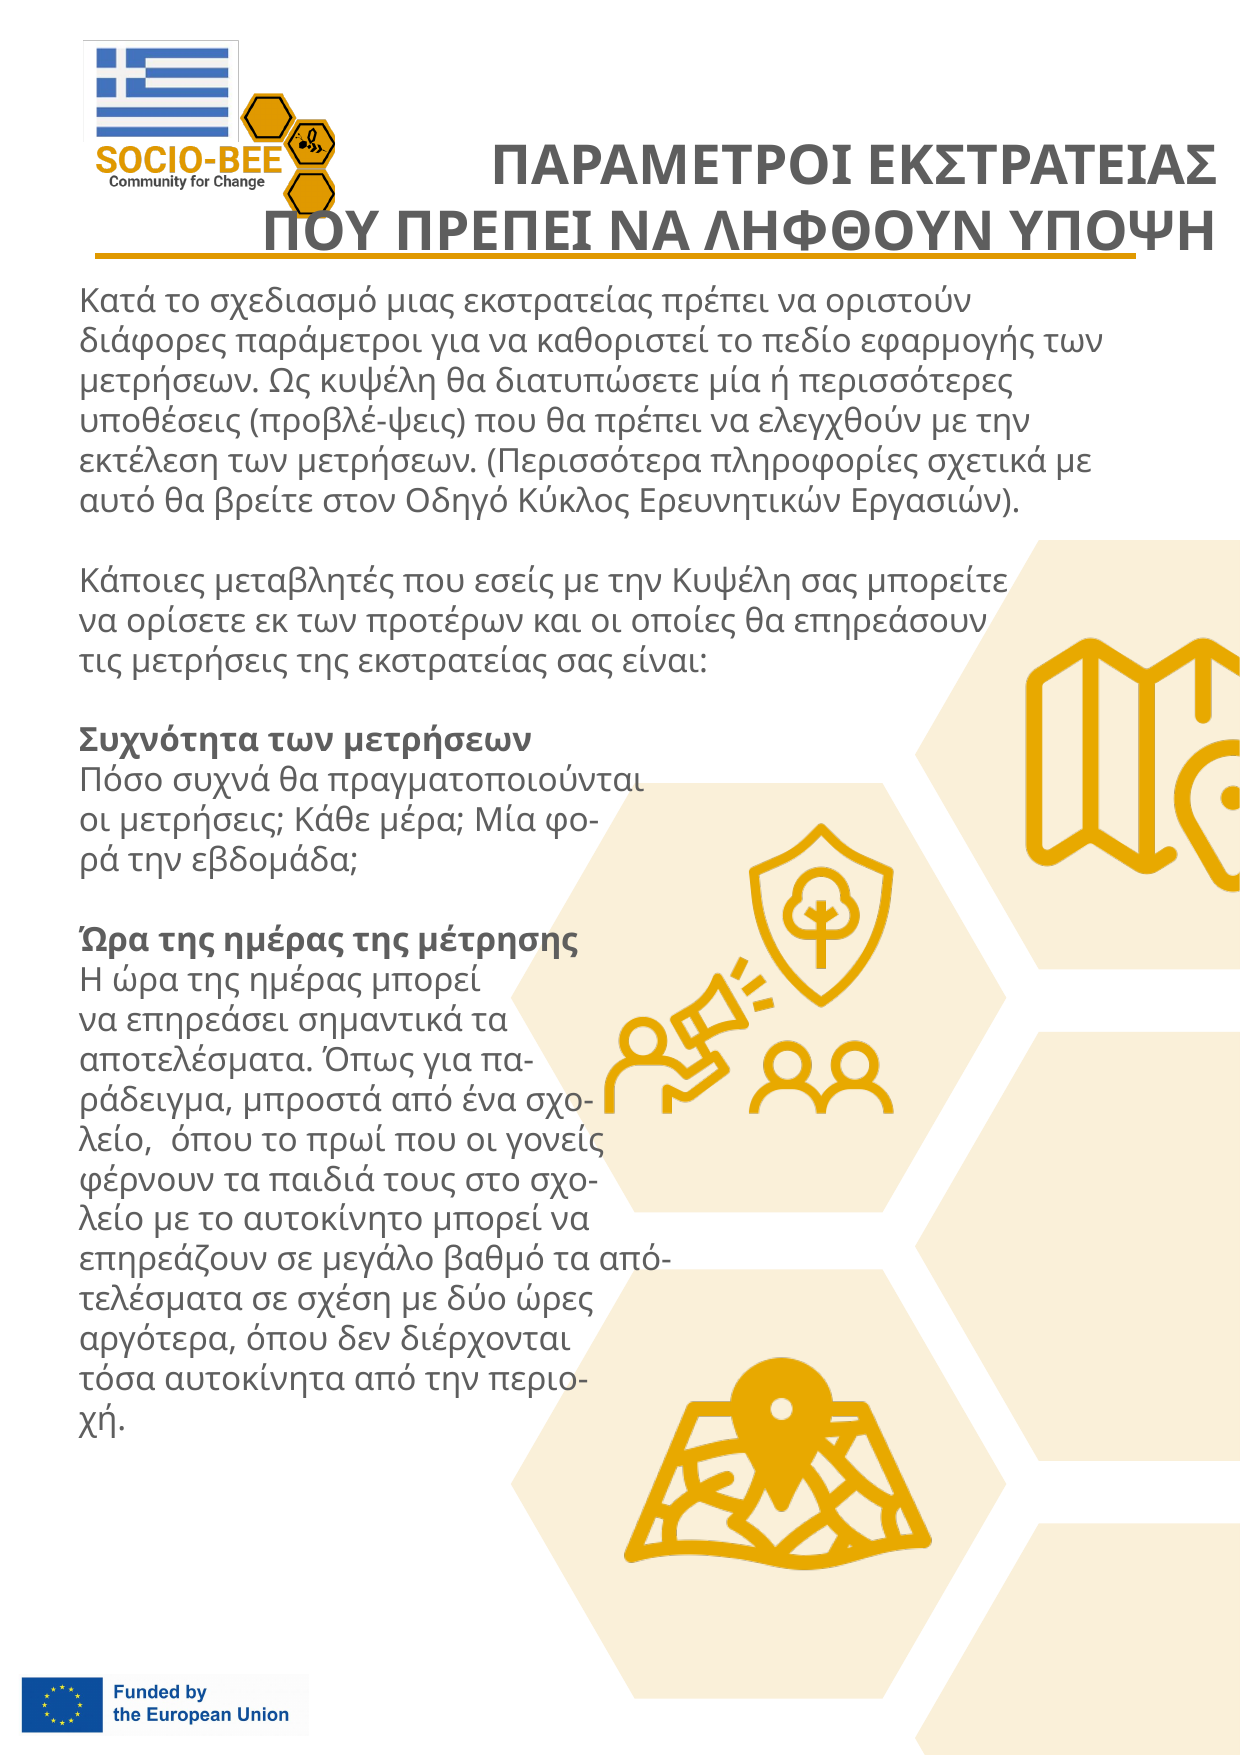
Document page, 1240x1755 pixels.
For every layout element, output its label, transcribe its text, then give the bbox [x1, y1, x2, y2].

text_box ΠΑΡΑΜΕΤΡΟΙ ΕΚΣΤΡΑΤΕΙΑΣ ΠΟΥ ΠΡΕΠΕΙ ΝΑ ΛΗΦΘΟΥΝ ΥΠΟΨΗ [219, 125, 1224, 267]
picture [595, 1281, 961, 1647]
picture [18, 1674, 309, 1736]
picture [1005, 611, 1240, 919]
text_box Κατά το σχεδιασμό μιας εκστρατείας πρέπει να οριστούν διάφορες παράμετροι για να καθοριστεί το πεδίο εφαρμογής των μετρήσεων. Ως κυψέλη θα διατυπώσετε μία ή περισσότερες υποθέσεις (προβλέ-ψεις) που θα πρέπει να ελεγχθούν με την εκτέλεση των μετρήσεων. (Περισσότερα πληροφορίες σχετικά με αυτό θα βρείτε στον Οδηγό Κύκλος Ερευνητικών Εργασιών). Κάποιες μεταβλητές που εσείς με την Κυψέλη σας μπορείτε να ορίσετε εκ των προτέρων και οι οποίες θα επηρεάσουν τις μετρήσεις της εκστρατείας σας είναι: Συχνότητα των μετρήσεων Πόσο συχνά θα πραγματοποιούνται οι μετρήσεις; Κάθε μέρα; Μία φο- ρά την εβδομάδα; Ώρα της ημέρας της μέτρησης Η ώρα της ημέρας μπορεί να επηρεάσει σημαντικά τα αποτελέσματα. Όπως για πα- ράδειγμα, μπροστά από ένα σχο- λείο, όπου το πρωί που οι γονείς φέρνουν τα παιδιά τους στο σχο- λείο με το αυτοκίνητο μπορεί να επηρεάζουν σε μεγάλο βαθμό τα από- τελέσματα σε σχέση με δύο ώρες αργότερα, όπου δεν διέρχονται τόσα αυτοκίνητα από την περιο- χή. [74, 274, 1129, 1703]
picture [595, 814, 904, 1123]
picture [82, 30, 335, 219]
